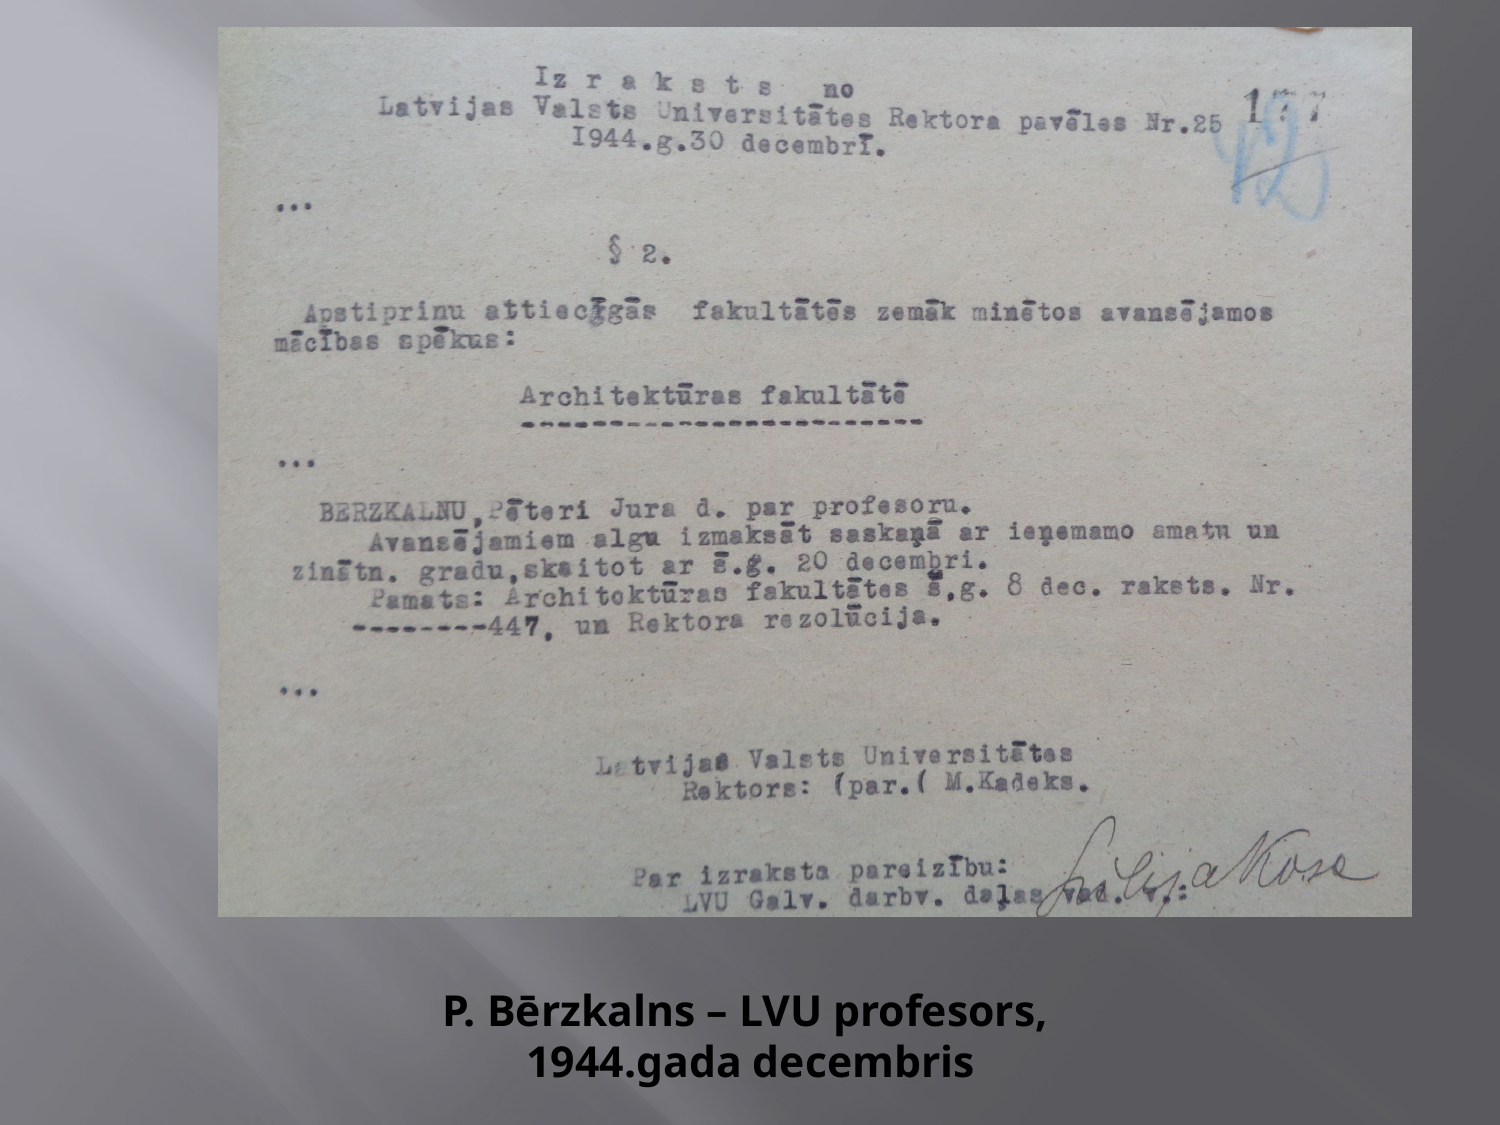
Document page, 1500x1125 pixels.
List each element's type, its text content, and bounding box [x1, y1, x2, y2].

title P. Bērzkalns – LVU profesors, 1944.gada decembris [76, 975, 1425, 1094]
picture [218, 27, 1412, 917]
